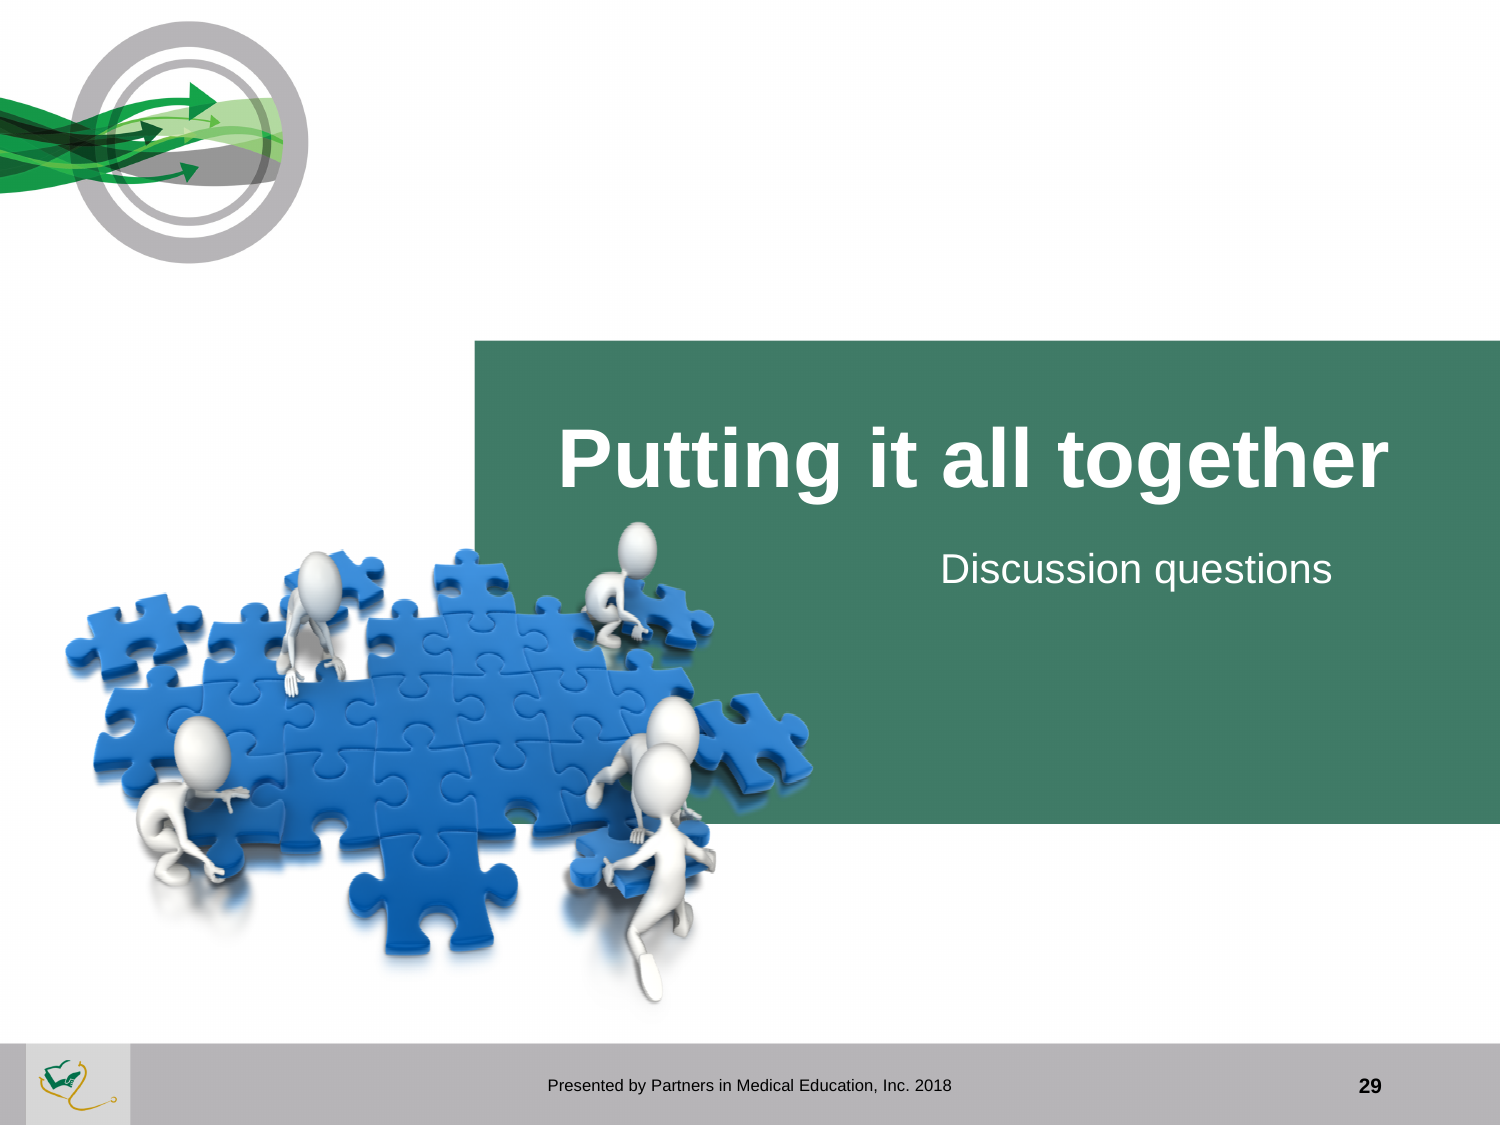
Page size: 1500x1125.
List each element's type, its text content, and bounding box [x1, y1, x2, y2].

list Discussion questions [841, 532, 1456, 721]
slide_number 29 [1059, 1055, 1397, 1116]
footer Presented by Partners in Medical Education, Inc. 2018 [496, 1055, 1004, 1116]
picture [0, 0, 1500, 1125]
title Putting it all together [484, 341, 1488, 580]
